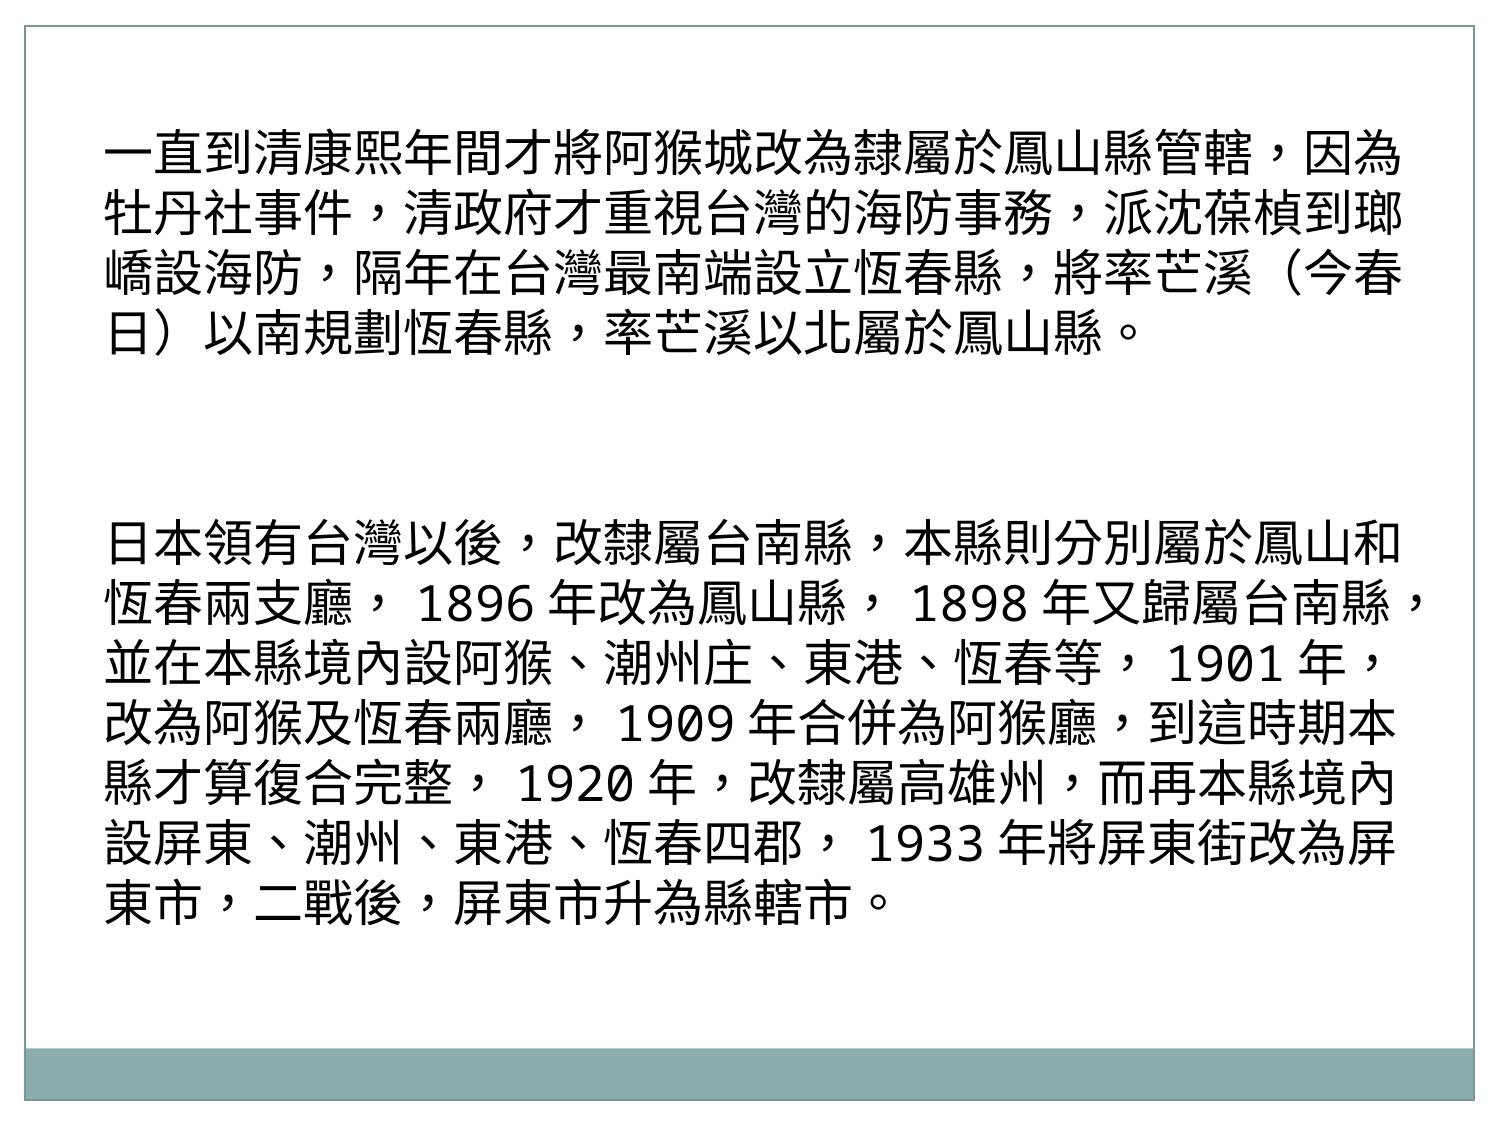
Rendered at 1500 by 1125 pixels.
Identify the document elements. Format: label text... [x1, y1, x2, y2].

text_box 一直到清康熙年間才將阿猴城改為隸屬於鳳山縣管轄，因為牡丹社事件，清政府才重視台灣的海防事務，派沈葆楨到瑯嶠設海防，隔年在台灣最南端設立恆春縣，將率芒溪（今春日）以南規劃恆春縣，率芒溪以北屬於鳳山縣。 日本領有台灣以後，改隸屬台南縣，本縣則分別屬於鳳山和恆春兩支廳，1896年改為鳳山縣，1898年又歸屬台南縣，並在本縣境內設阿猴、潮州庄、東港、恆春等，1901年，改為阿猴及恆春兩廳，1909年合併為阿猴廳，到這時期本縣才算復合完整，1920年，改隸屬高雄州，而再本縣境內設屏東、潮州、東港、恆春四郡，1933年將屏東街改為屏東市，二戰後，屏東市升為縣轄市。 [88, 54, 1424, 985]
